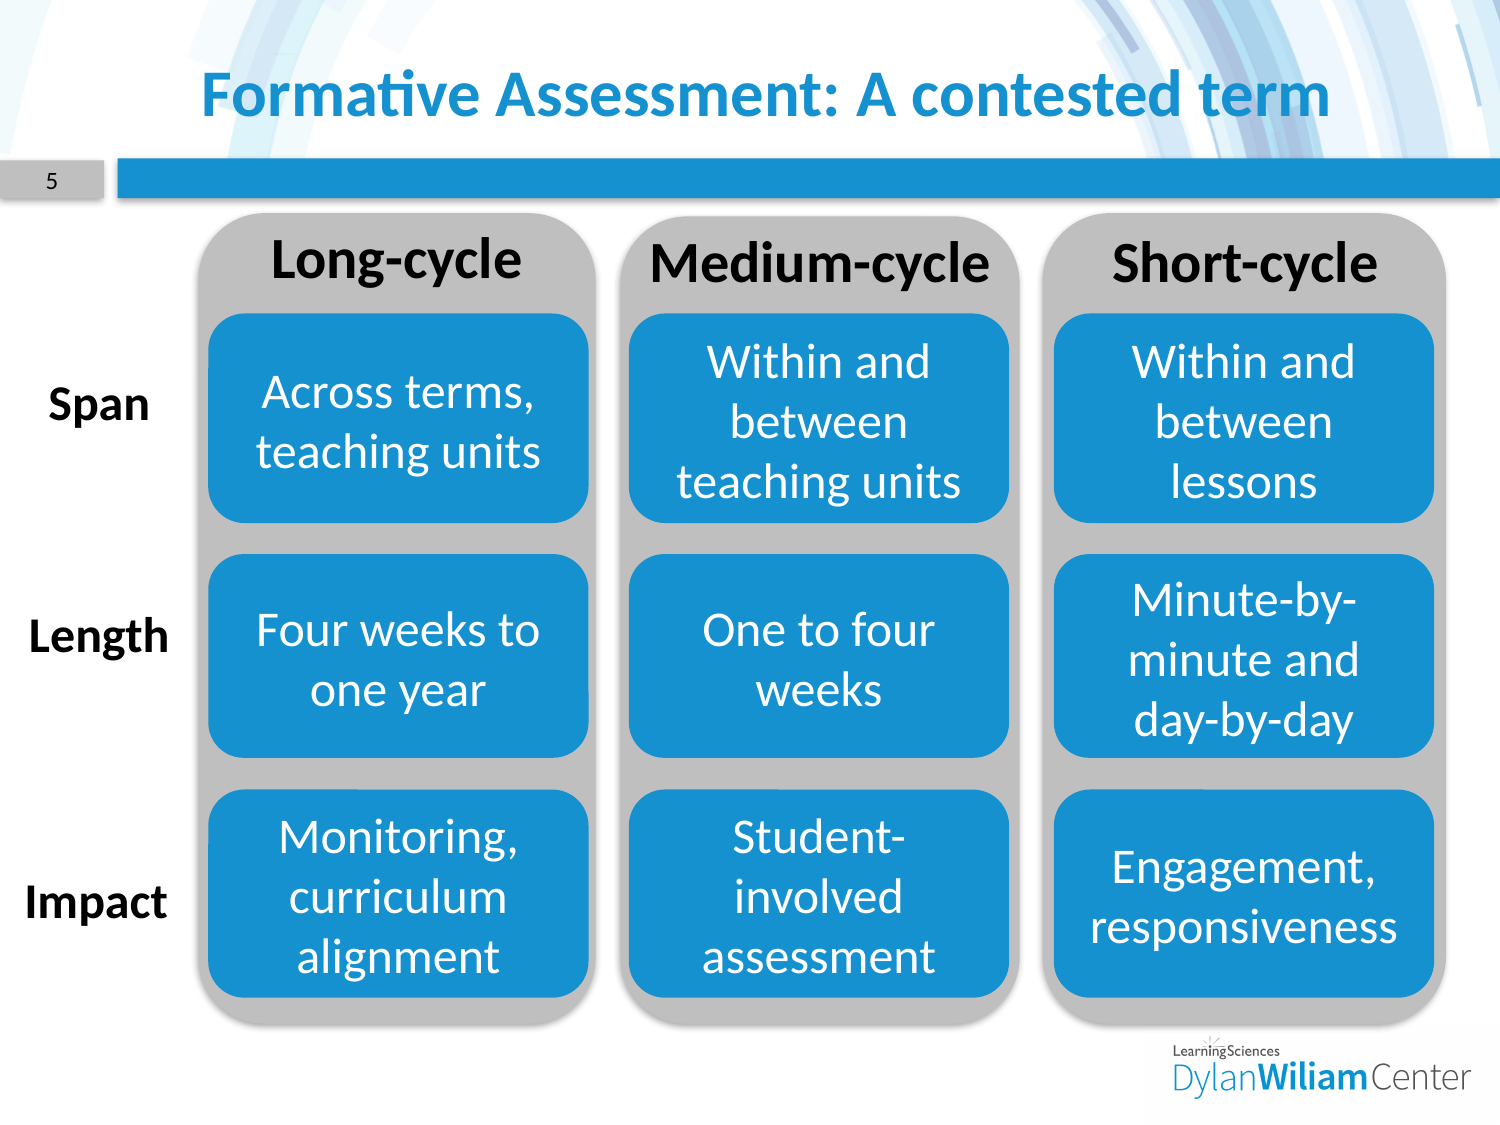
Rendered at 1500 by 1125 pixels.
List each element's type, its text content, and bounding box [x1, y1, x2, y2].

text_box Minute-by-minute and day-by-day [1053, 554, 1435, 758]
text_box Engagement, responsiveness [1053, 789, 1435, 998]
text_box [1041, 275, 1447, 1025]
text_box Student-involved assessment [628, 789, 1010, 998]
text_box Impact [0, 859, 193, 938]
picture [1145, 1021, 1500, 1125]
text_box Across terms, teaching units [208, 313, 589, 524]
text_box Length [0, 593, 193, 672]
text_box Long-cycle [196, 211, 598, 300]
text_box Monitoring, curriculum alignment [208, 789, 589, 998]
text_box One to four weeks [628, 554, 1010, 758]
text_box Short-cycle [1042, 214, 1448, 303]
slide_number 5 [0, 160, 105, 199]
picture [0, 0, 1500, 159]
text_box Four weeks to one year [208, 554, 589, 758]
text_box Within and between lessons [1053, 313, 1435, 524]
text_box [197, 300, 597, 1025]
text_box Within and between teaching units [628, 313, 1010, 524]
title Formative Assessment: A contested term [117, 38, 1418, 141]
text_box Medium-cycle [619, 214, 1022, 303]
text_box Span [0, 361, 193, 440]
text_box [619, 303, 1021, 1025]
